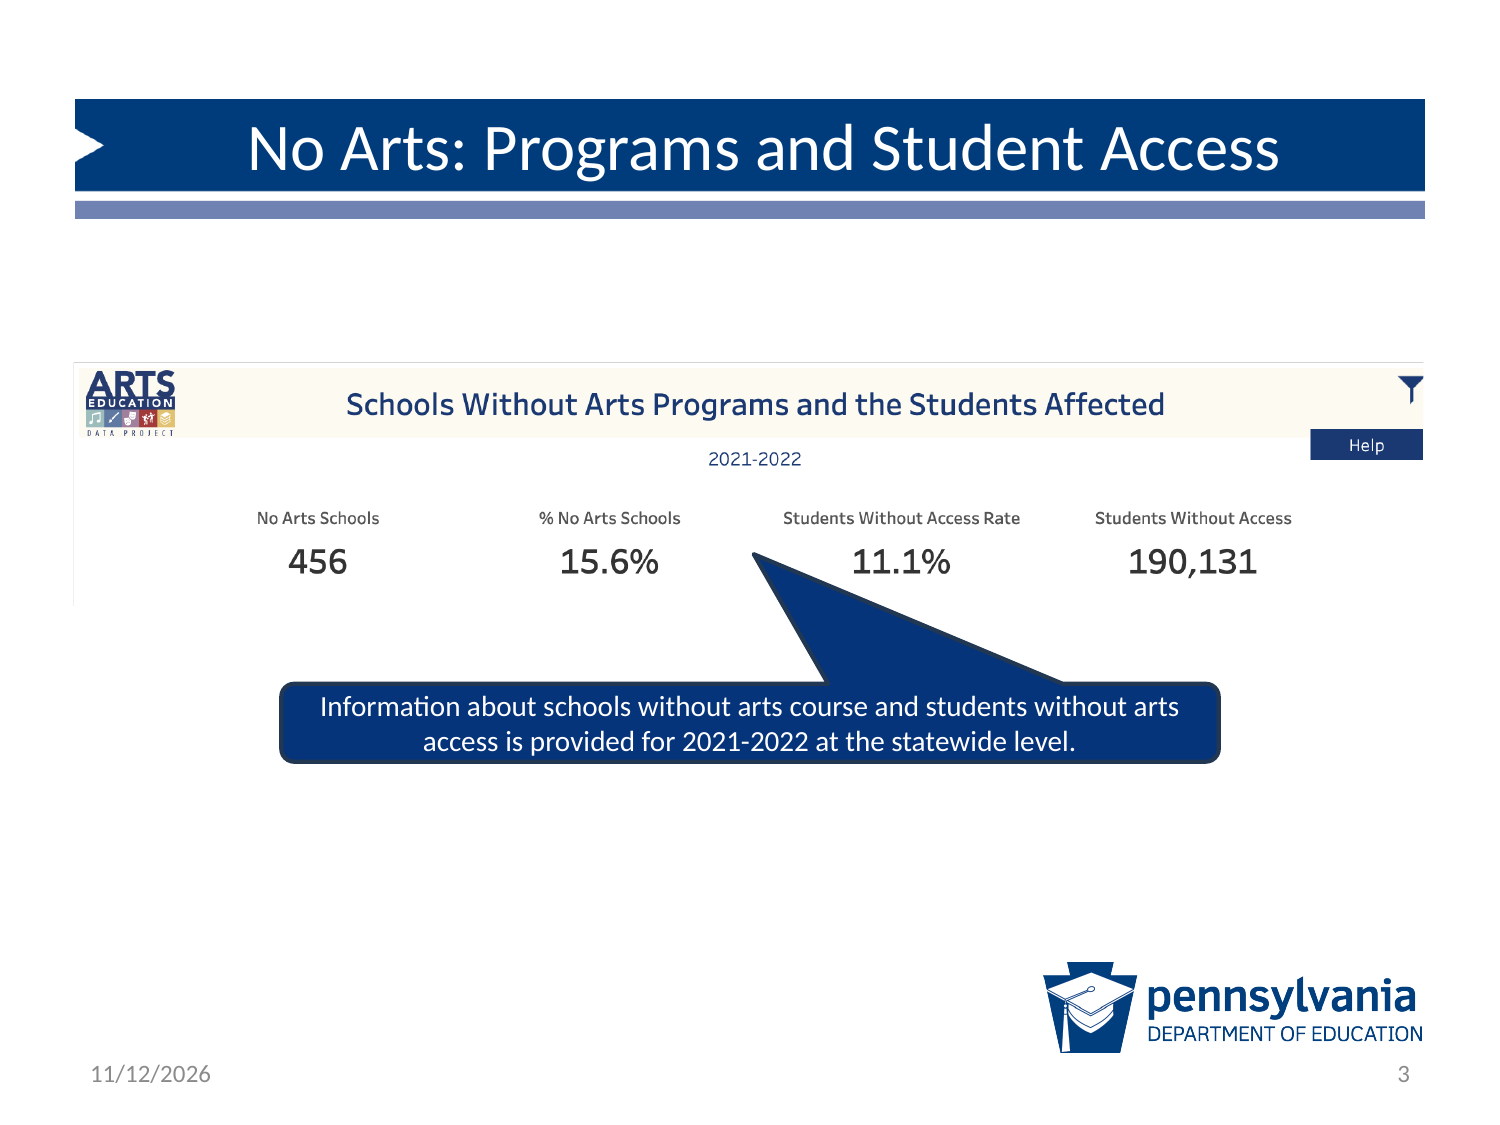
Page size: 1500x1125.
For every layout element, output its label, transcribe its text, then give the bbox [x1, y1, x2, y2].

title No Arts: Programs and Student Access [75, 50, 1425, 238]
picture [73, 362, 1424, 606]
slide_number 3 [1074, 1042, 1425, 1103]
picture [1043, 962, 1422, 1053]
text_box Information about schools without arts course and students without arts access is provided for 2021-2022 at the statewide level. [279, 614, 1221, 764]
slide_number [75, 1042, 425, 1103]
